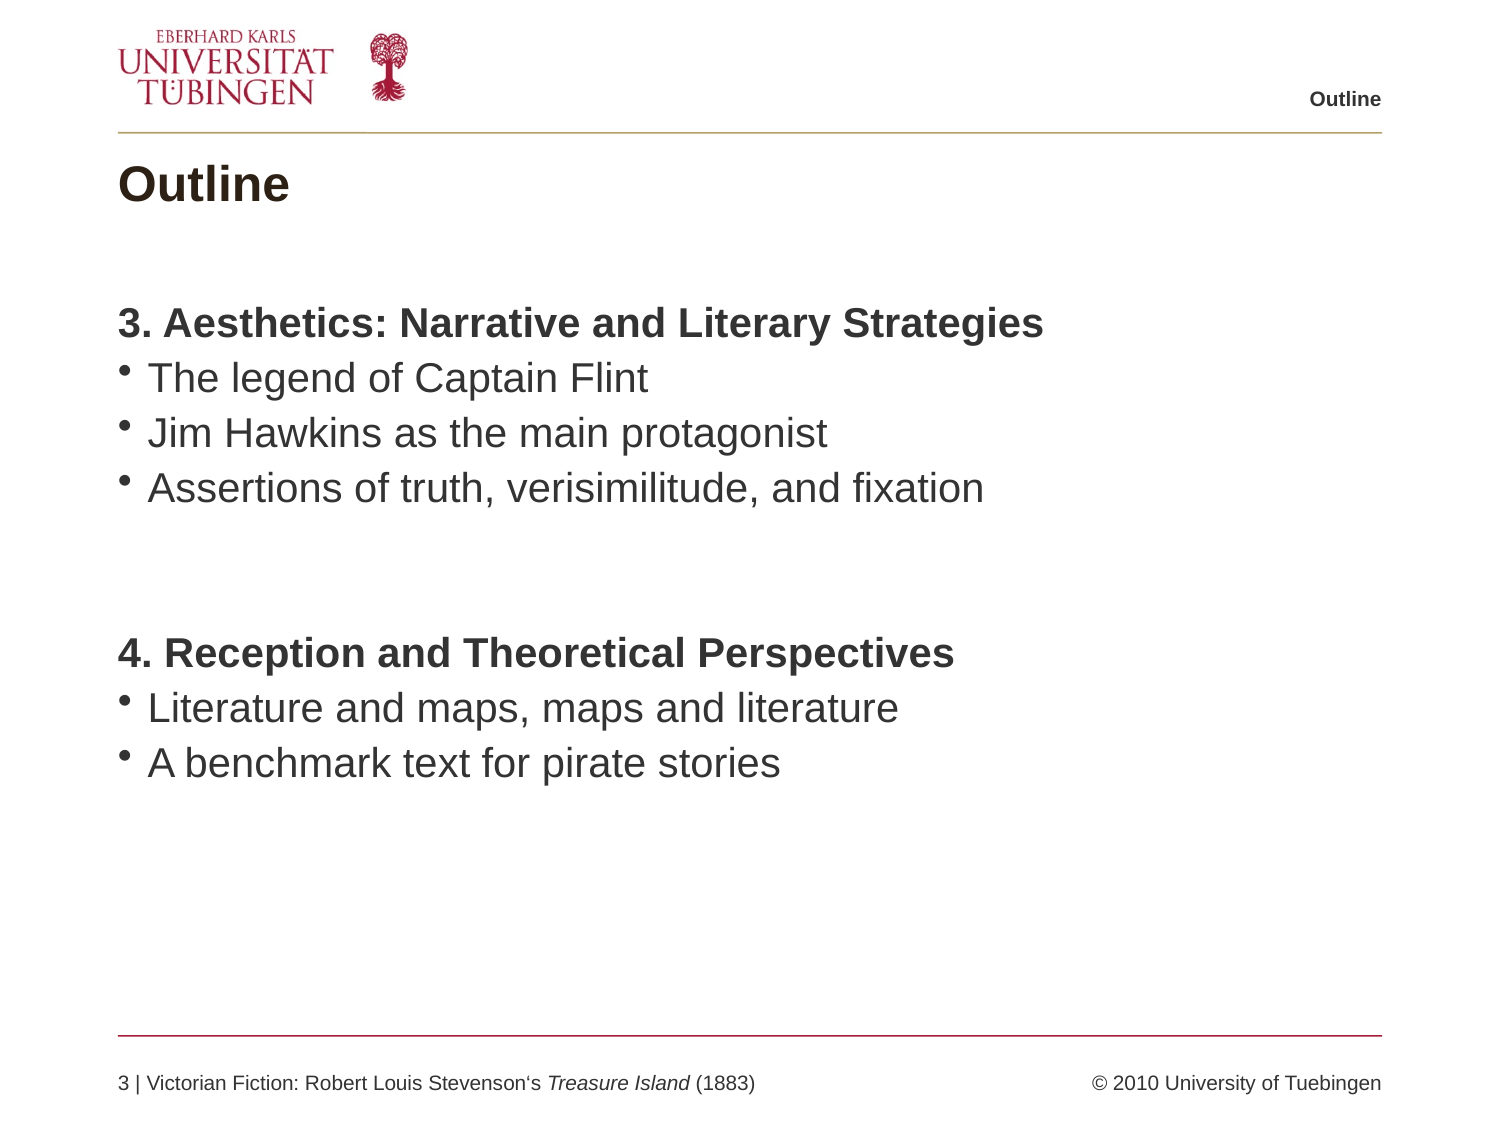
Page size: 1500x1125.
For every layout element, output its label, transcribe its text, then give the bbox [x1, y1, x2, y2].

list 3. Aesthetics: Narrative and Literary Strategies The legend of Captain Flint Jim Hawkins as the main protagonist Assertions of truth, verisimilitude, and fixation 4. Reception and Theoretical Perspectives Literature and maps, maps and literature A benchmark text for pirate stories [117, 290, 1383, 1005]
text_box Outline [1003, 52, 1382, 111]
picture [117, 29, 408, 105]
slide_number 3 | Victorian Fiction: Robert Louis Stevenson‘s Treasure Island (1883) © 2010 University of Tuebingen [117, 1069, 1383, 1095]
title Outline [117, 150, 1382, 272]
